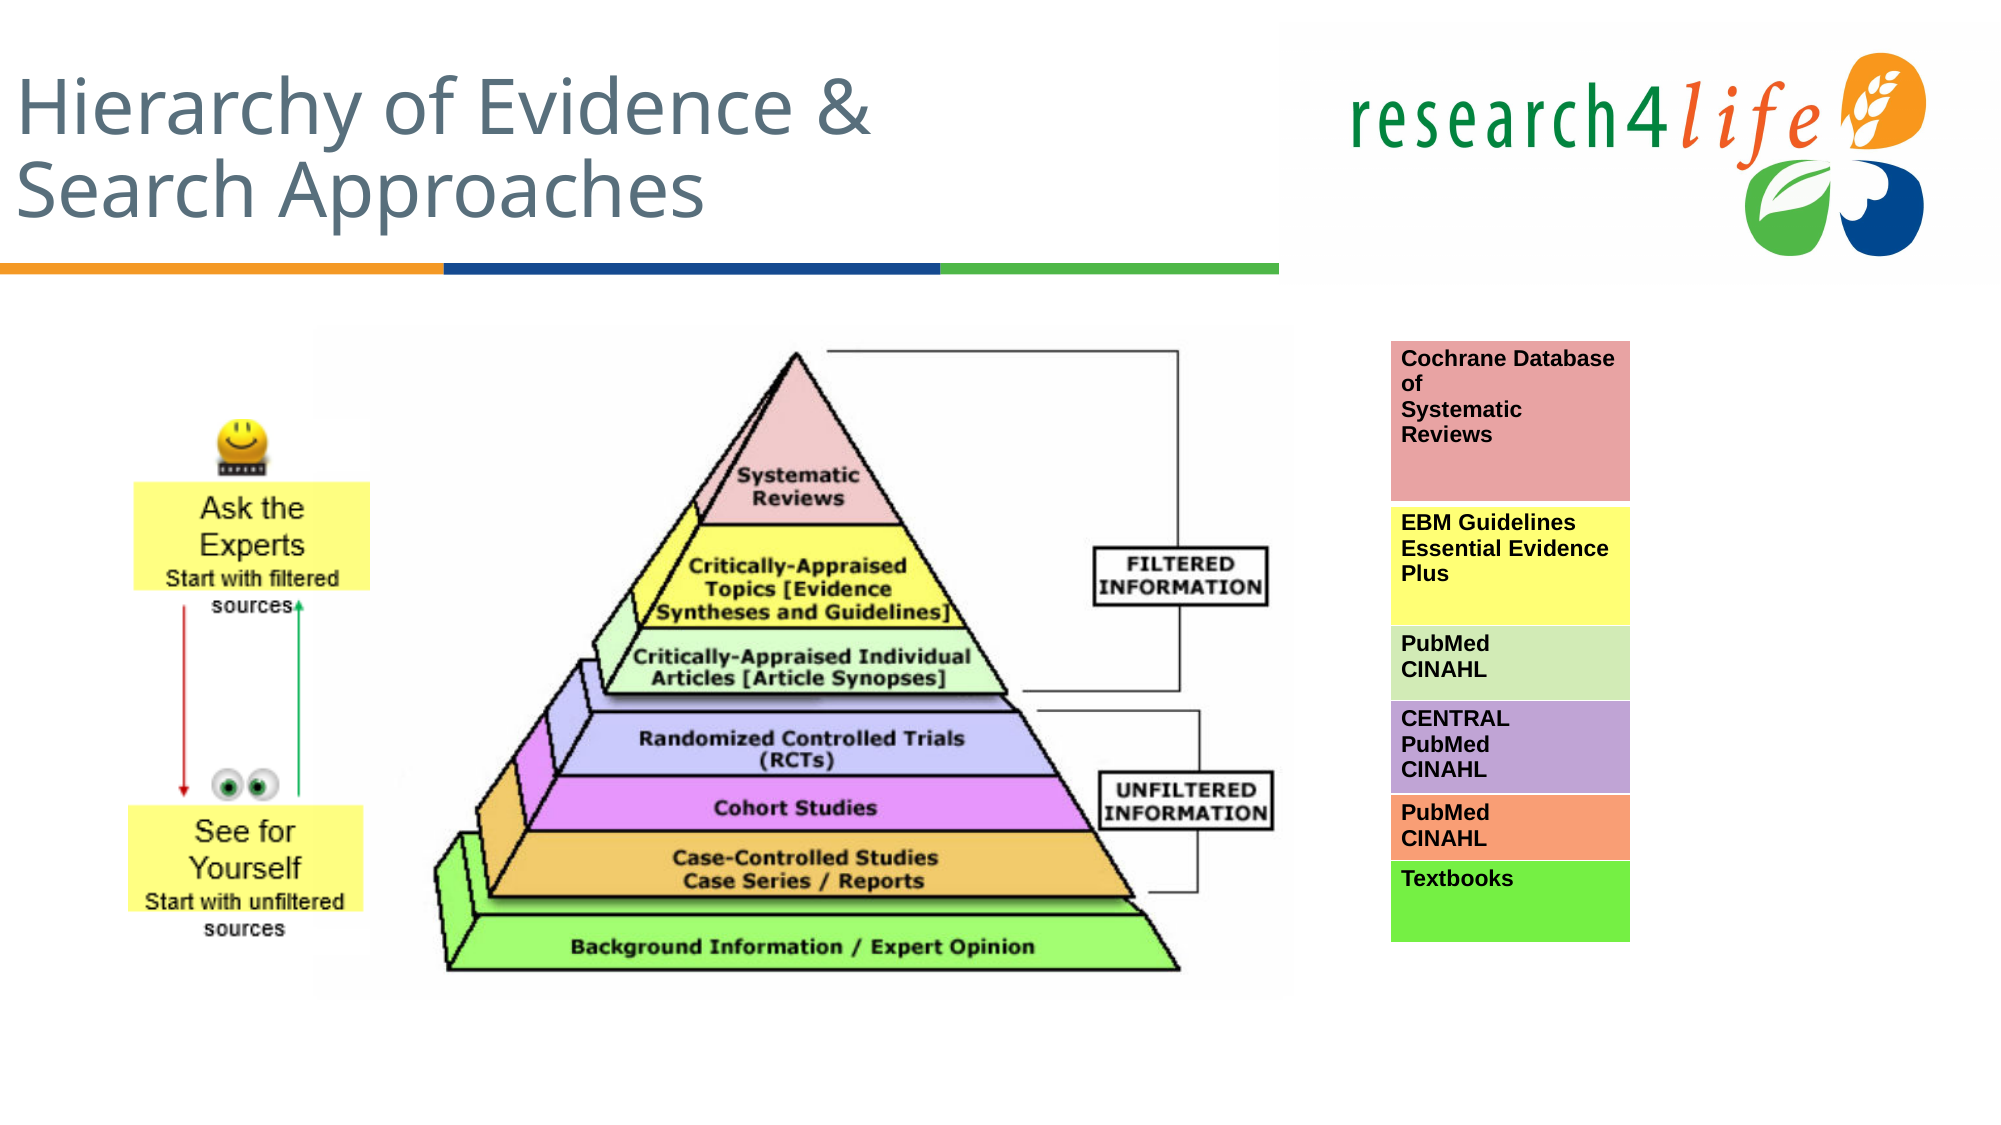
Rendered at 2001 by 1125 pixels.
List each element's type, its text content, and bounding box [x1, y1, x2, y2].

picture [128, 288, 1461, 1032]
table_cell EBM Guidelines Essential Evidence Plus [1466, 507, 1630, 625]
table_cell Textbooks [1466, 861, 1630, 942]
table_cell PubMed CINAHL [1466, 626, 1630, 700]
picture [1279, 22, 2000, 285]
table_cell CENTRAL PubMed CINAHL [1466, 701, 1630, 793]
table_cell PubMed CINAHL [1466, 795, 1630, 860]
table_header Cochrane Database of Systematic Reviews [1466, 341, 1630, 501]
title Hierarchy of Evidence & Search Approaches [0, 62, 1308, 240]
